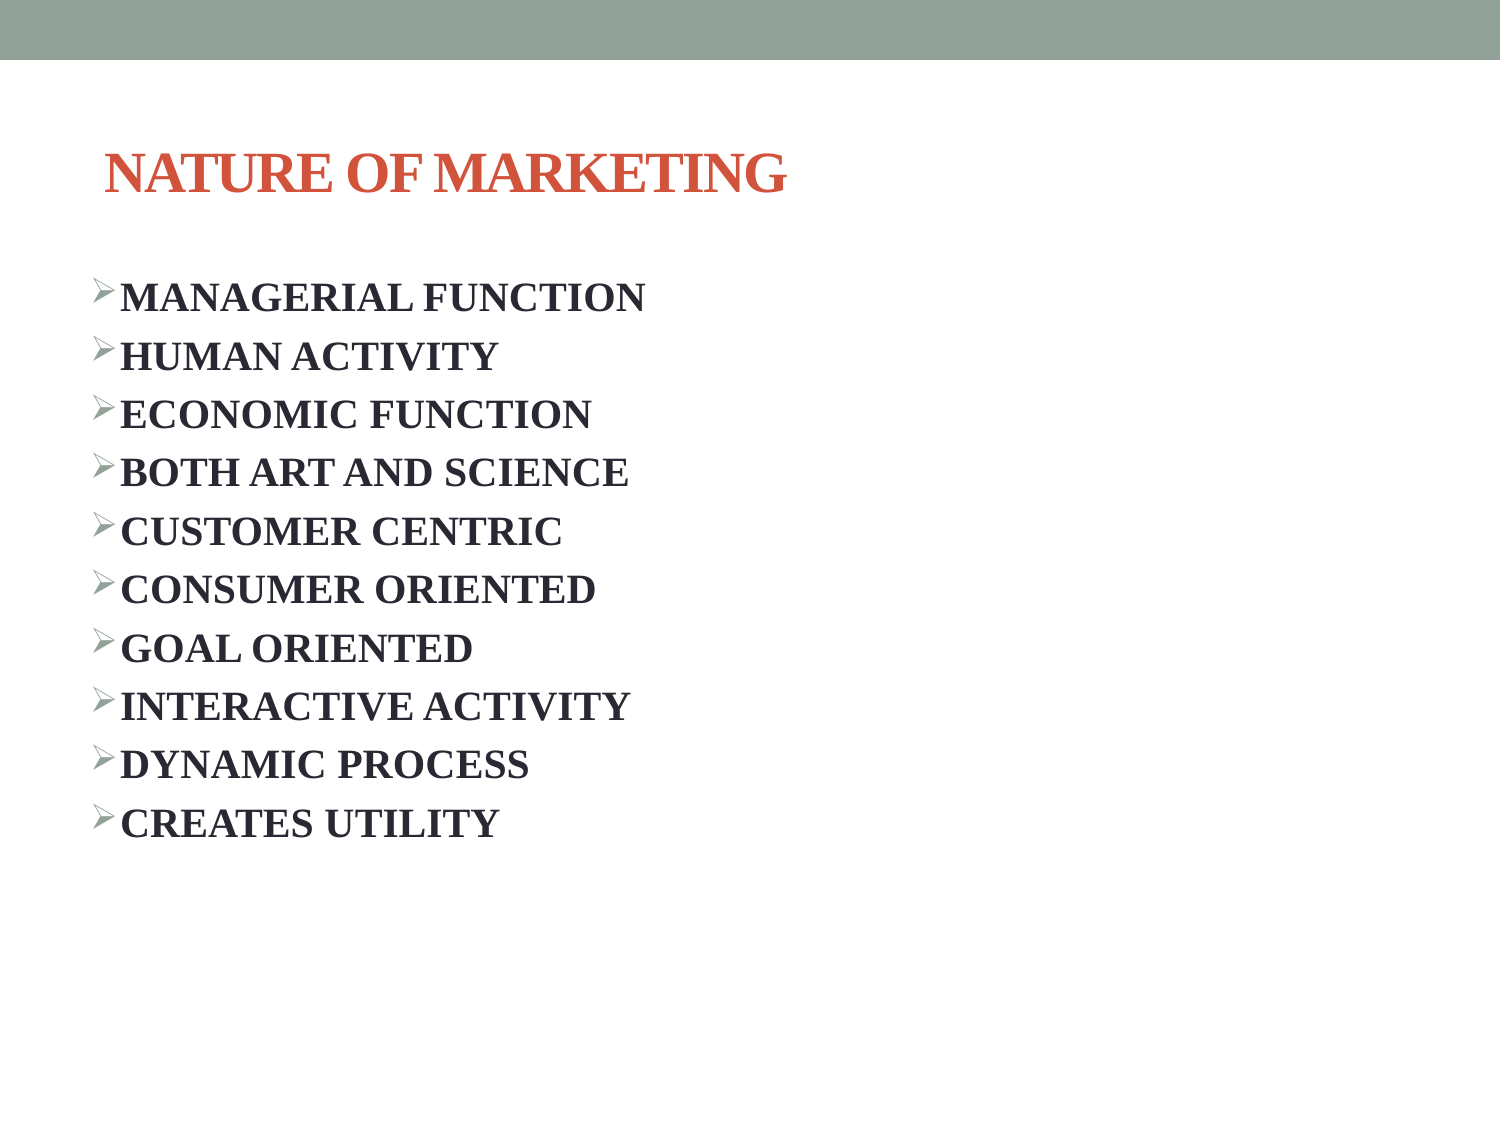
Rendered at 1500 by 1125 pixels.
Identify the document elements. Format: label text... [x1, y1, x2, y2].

title NATURE OF MARKETING [75, 87, 1425, 250]
list MANAGERIAL FUNCTION HUMAN ACTIVITY ECONOMIC FUNCTION BOTH ART AND SCIENCE CUSTOMER CENTRIC CONSUMER ORIENTED GOAL ORIENTED INTERACTIVE ACTIVITY DYNAMIC PROCESS CREATES UTILITY [75, 262, 1425, 1063]
